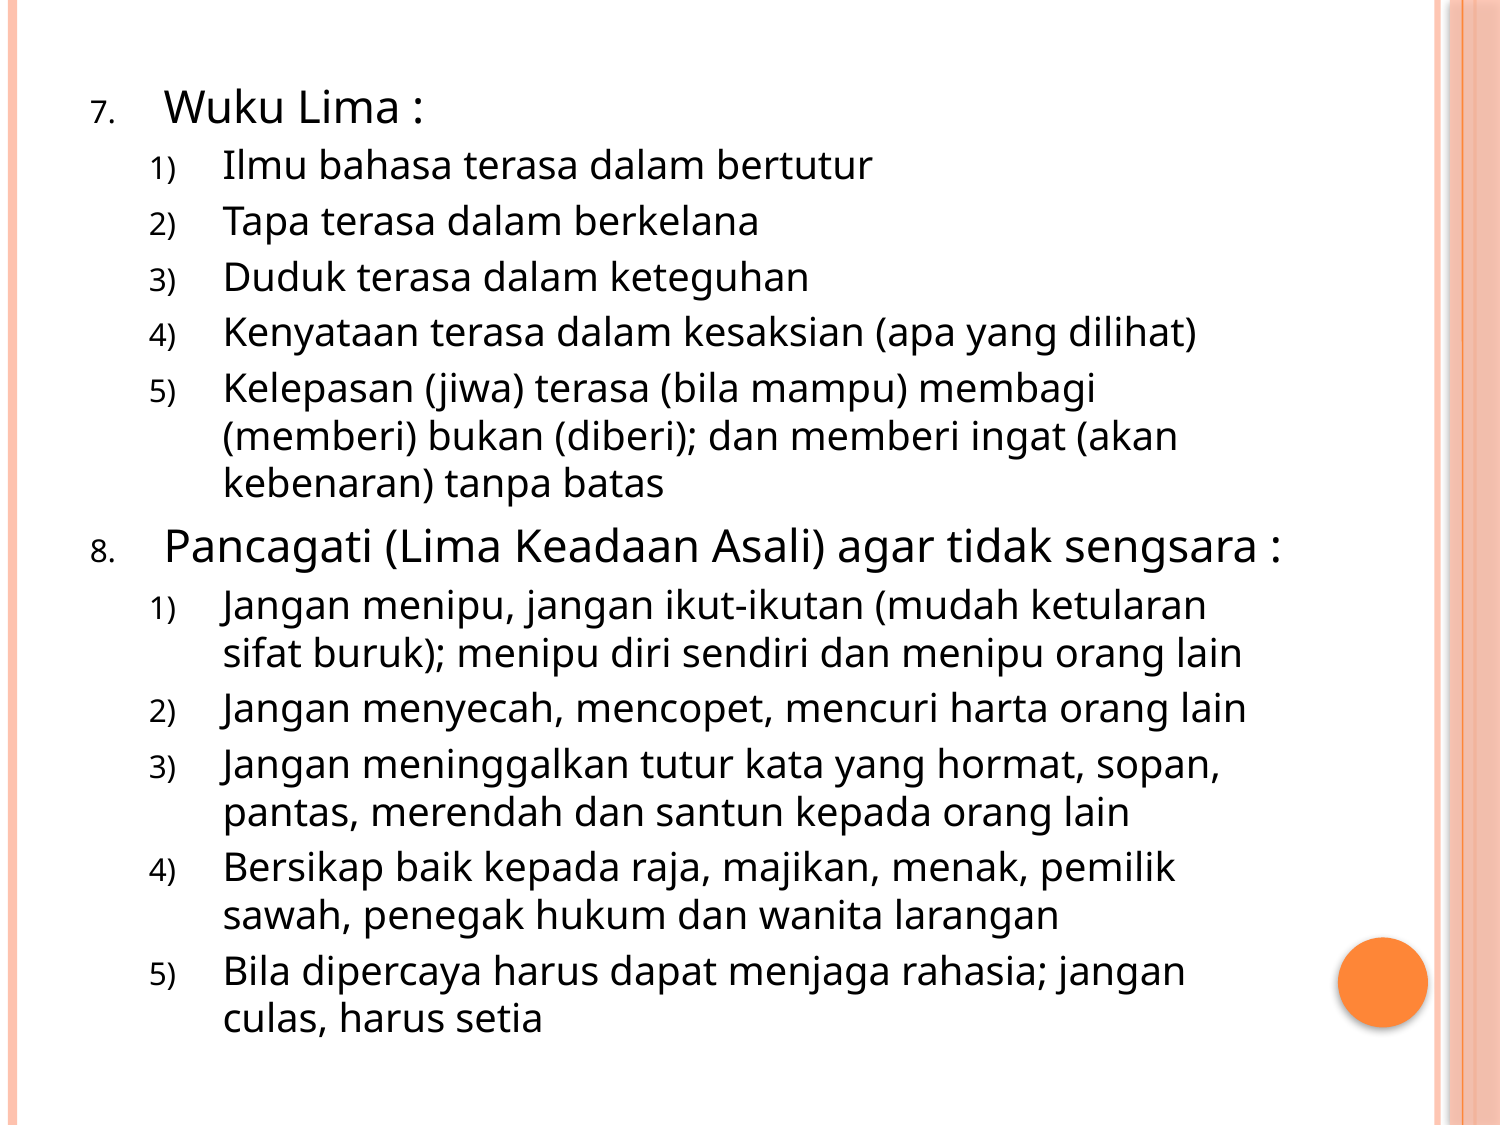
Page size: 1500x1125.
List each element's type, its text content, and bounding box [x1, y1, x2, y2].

list Wuku Lima : Ilmu bahasa terasa dalam bertutur Tapa terasa dalam berkelana Duduk terasa dalam keteguhan Kenyataan terasa dalam kesaksian (apa yang dilihat) Kelepasan (jiwa) terasa (bila mampu) membagi (memberi) bukan (diberi); dan memberi ingat (akan kebenaran) tanpa batas Pancagati (Lima Keadaan Asali) agar tidak sengsara : Jangan menipu, jangan ikut-ikutan (mudah ketularan sifat buruk); menipu diri sendiri dan menipu orang lain Jangan menyecah, mencopet, mencuri harta orang lain Jangan meninggalkan tutur kata yang hormat, sopan, pantas, merendah dan santun kepada orang lain Bersikap baik kepada raja, majikan, menak, pemilik sawah, penegak hukum dan wanita larangan Bila dipercaya harus dapat menjaga rahasia; jangan culas, harus setia [75, 70, 1300, 1062]
